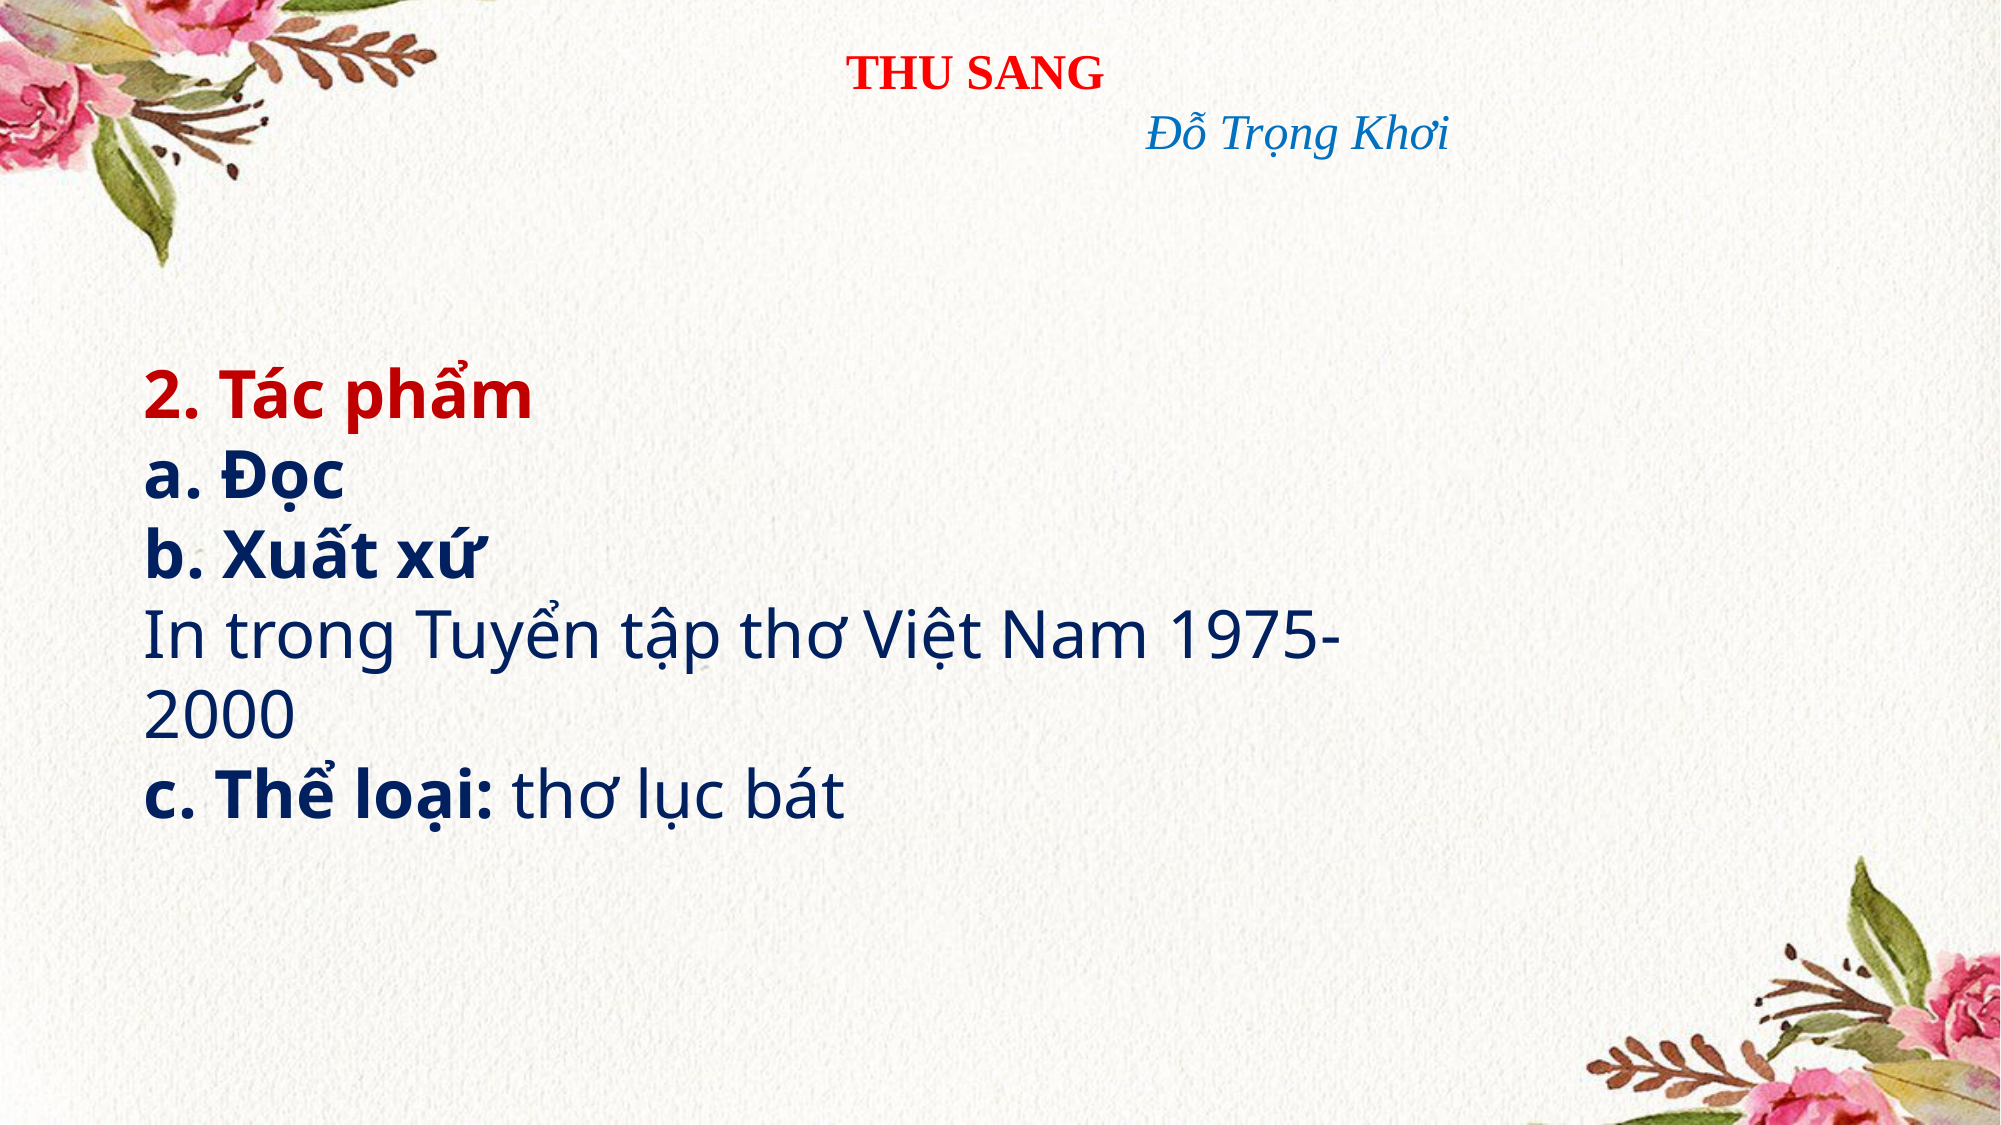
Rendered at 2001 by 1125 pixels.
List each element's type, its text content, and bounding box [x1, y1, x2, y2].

picture [0, 0, 2001, 1125]
text_box 2. Tác phẩm a. Đọc b. Xuất xứ In trong Tuyển tập thơ Việt Nam 1975-2000 c. Thể loại: thơ lục bát [129, 344, 1497, 840]
text_box THU SANG Đỗ Trọng Khơi [831, 31, 1497, 167]
